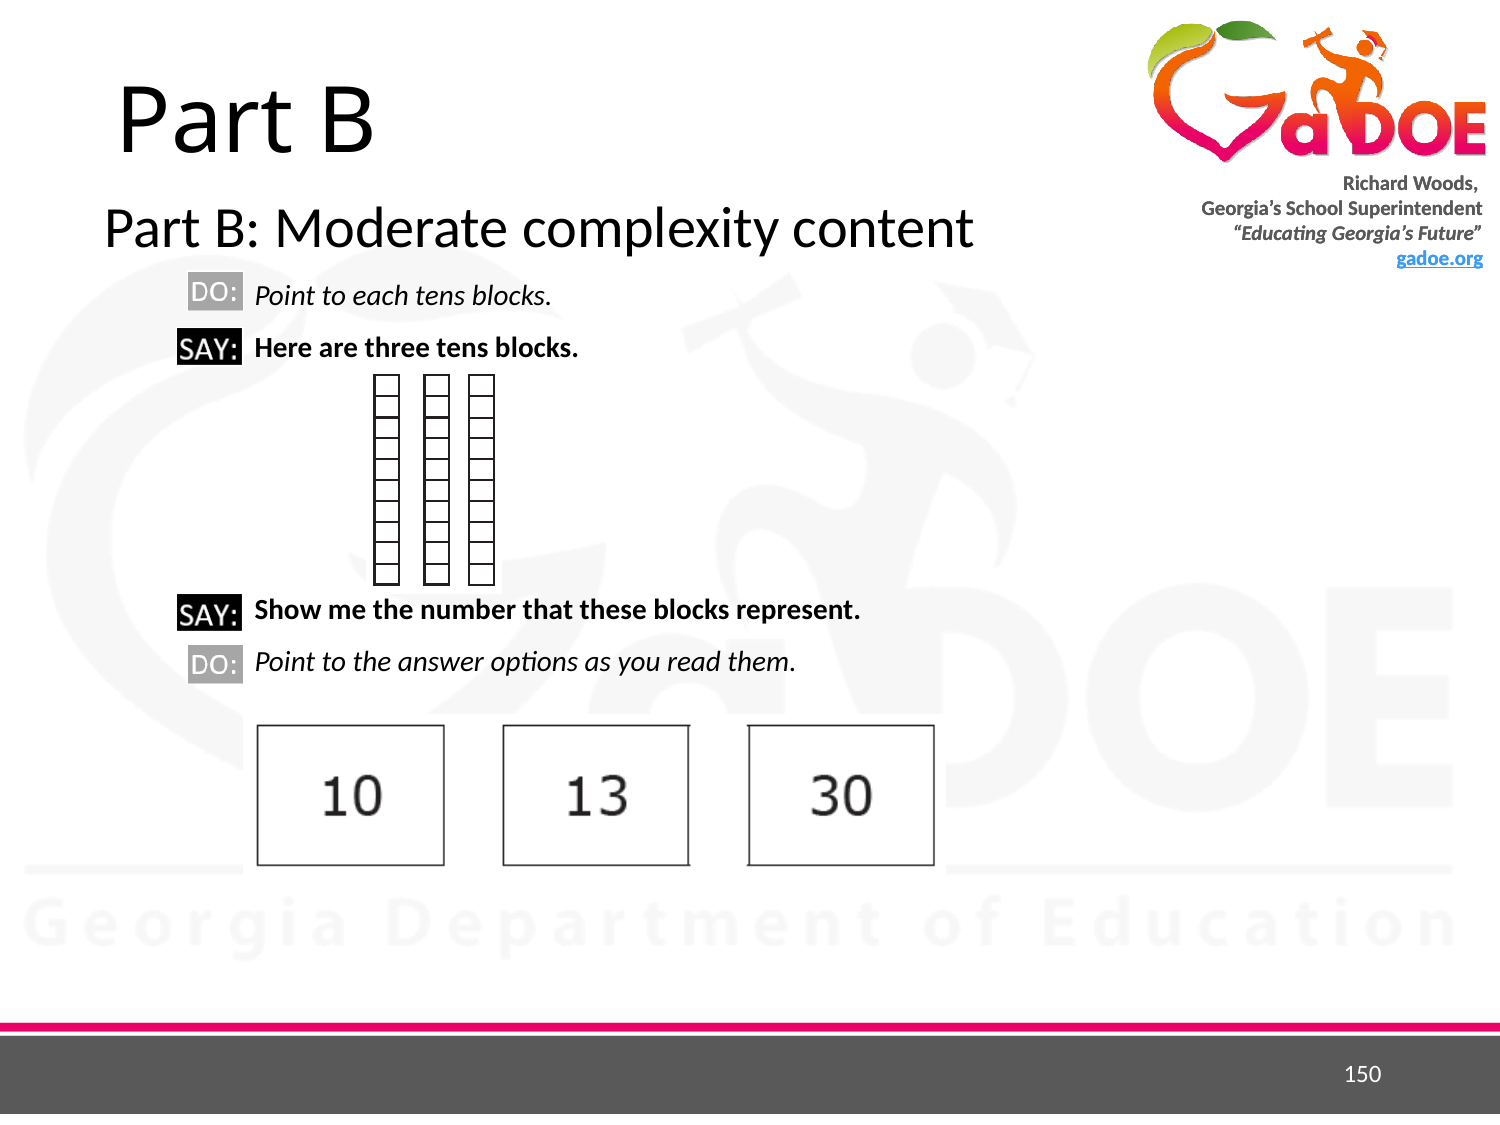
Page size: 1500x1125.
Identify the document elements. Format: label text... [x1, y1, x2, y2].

picture [187, 643, 244, 684]
picture [366, 366, 502, 594]
slide_number 150 [1059, 1042, 1397, 1103]
title Part B [100, 13, 988, 189]
picture [187, 270, 244, 311]
picture [243, 714, 946, 882]
picture [176, 327, 244, 367]
picture [1135, 8, 1499, 164]
picture [19, 235, 1473, 980]
picture [176, 593, 244, 633]
list Part B: Moderate complexity content Point to each tens blocks. Here are three tens blocks. Show me the number that these blocks represent. Point to the answer options as you read them. [89, 189, 1384, 957]
